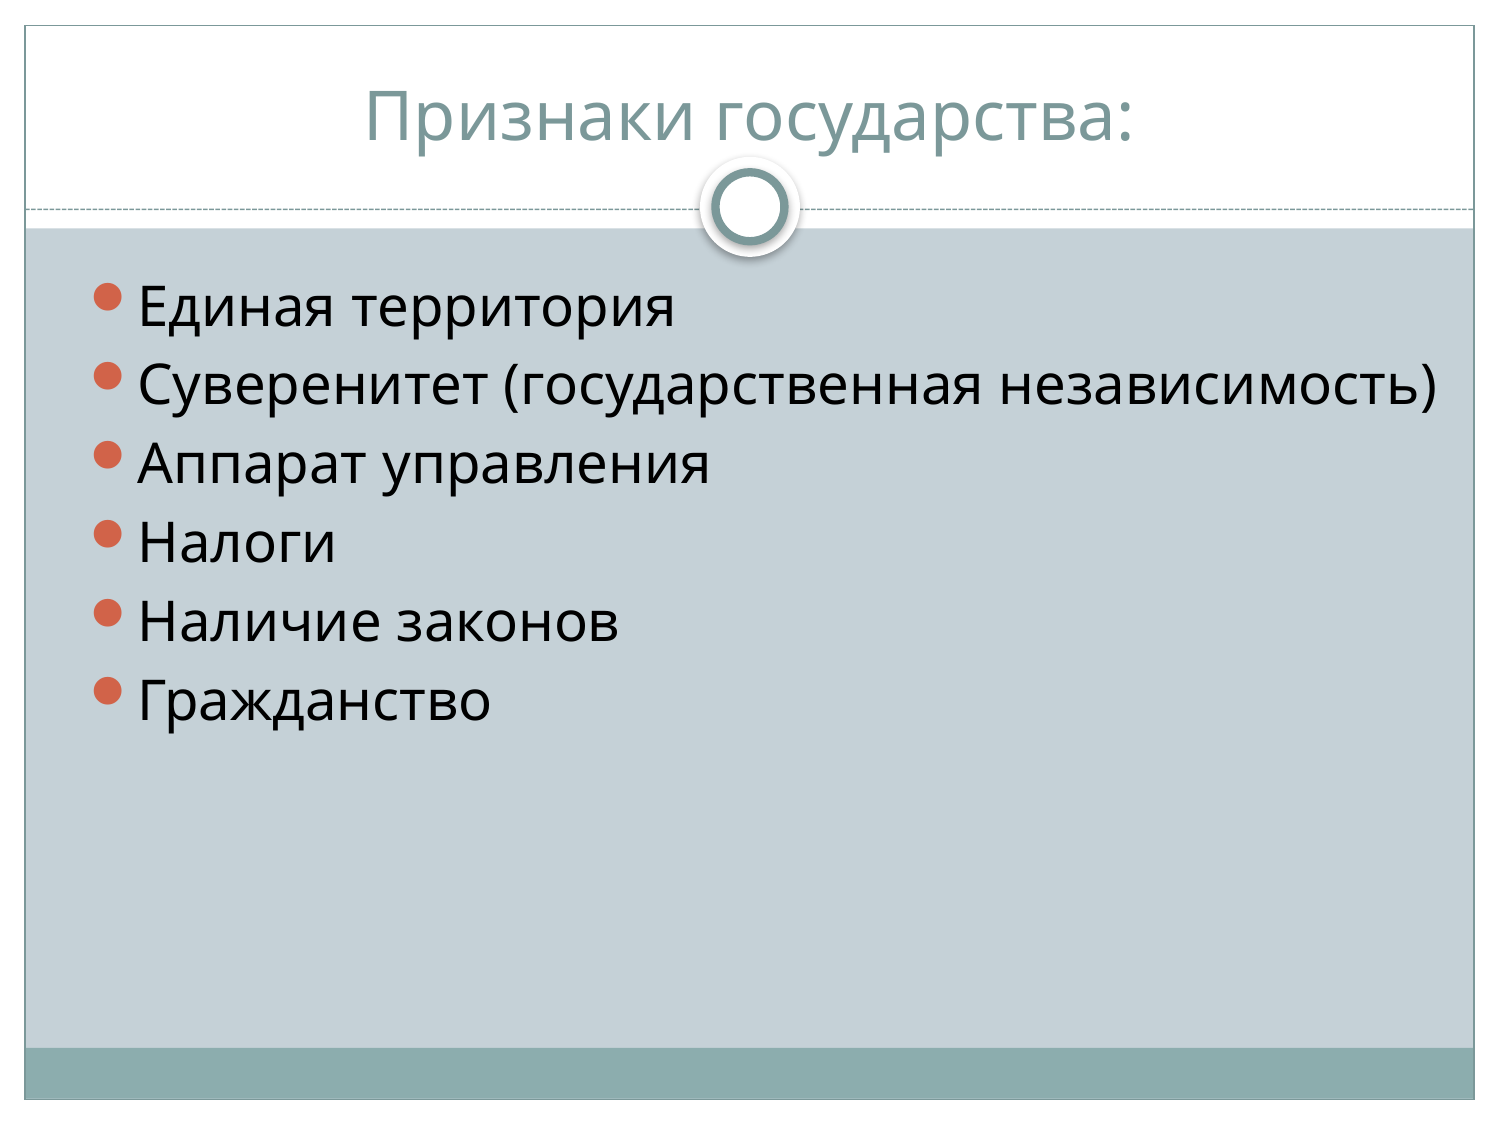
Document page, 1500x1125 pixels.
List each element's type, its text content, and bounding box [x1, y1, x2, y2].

title Признаки государства: [49, 37, 1450, 162]
list Единая территория Суверенитет (государственная независимость) Аппарат управления Налоги Наличие законов Гражданство [75, 262, 1500, 1005]
